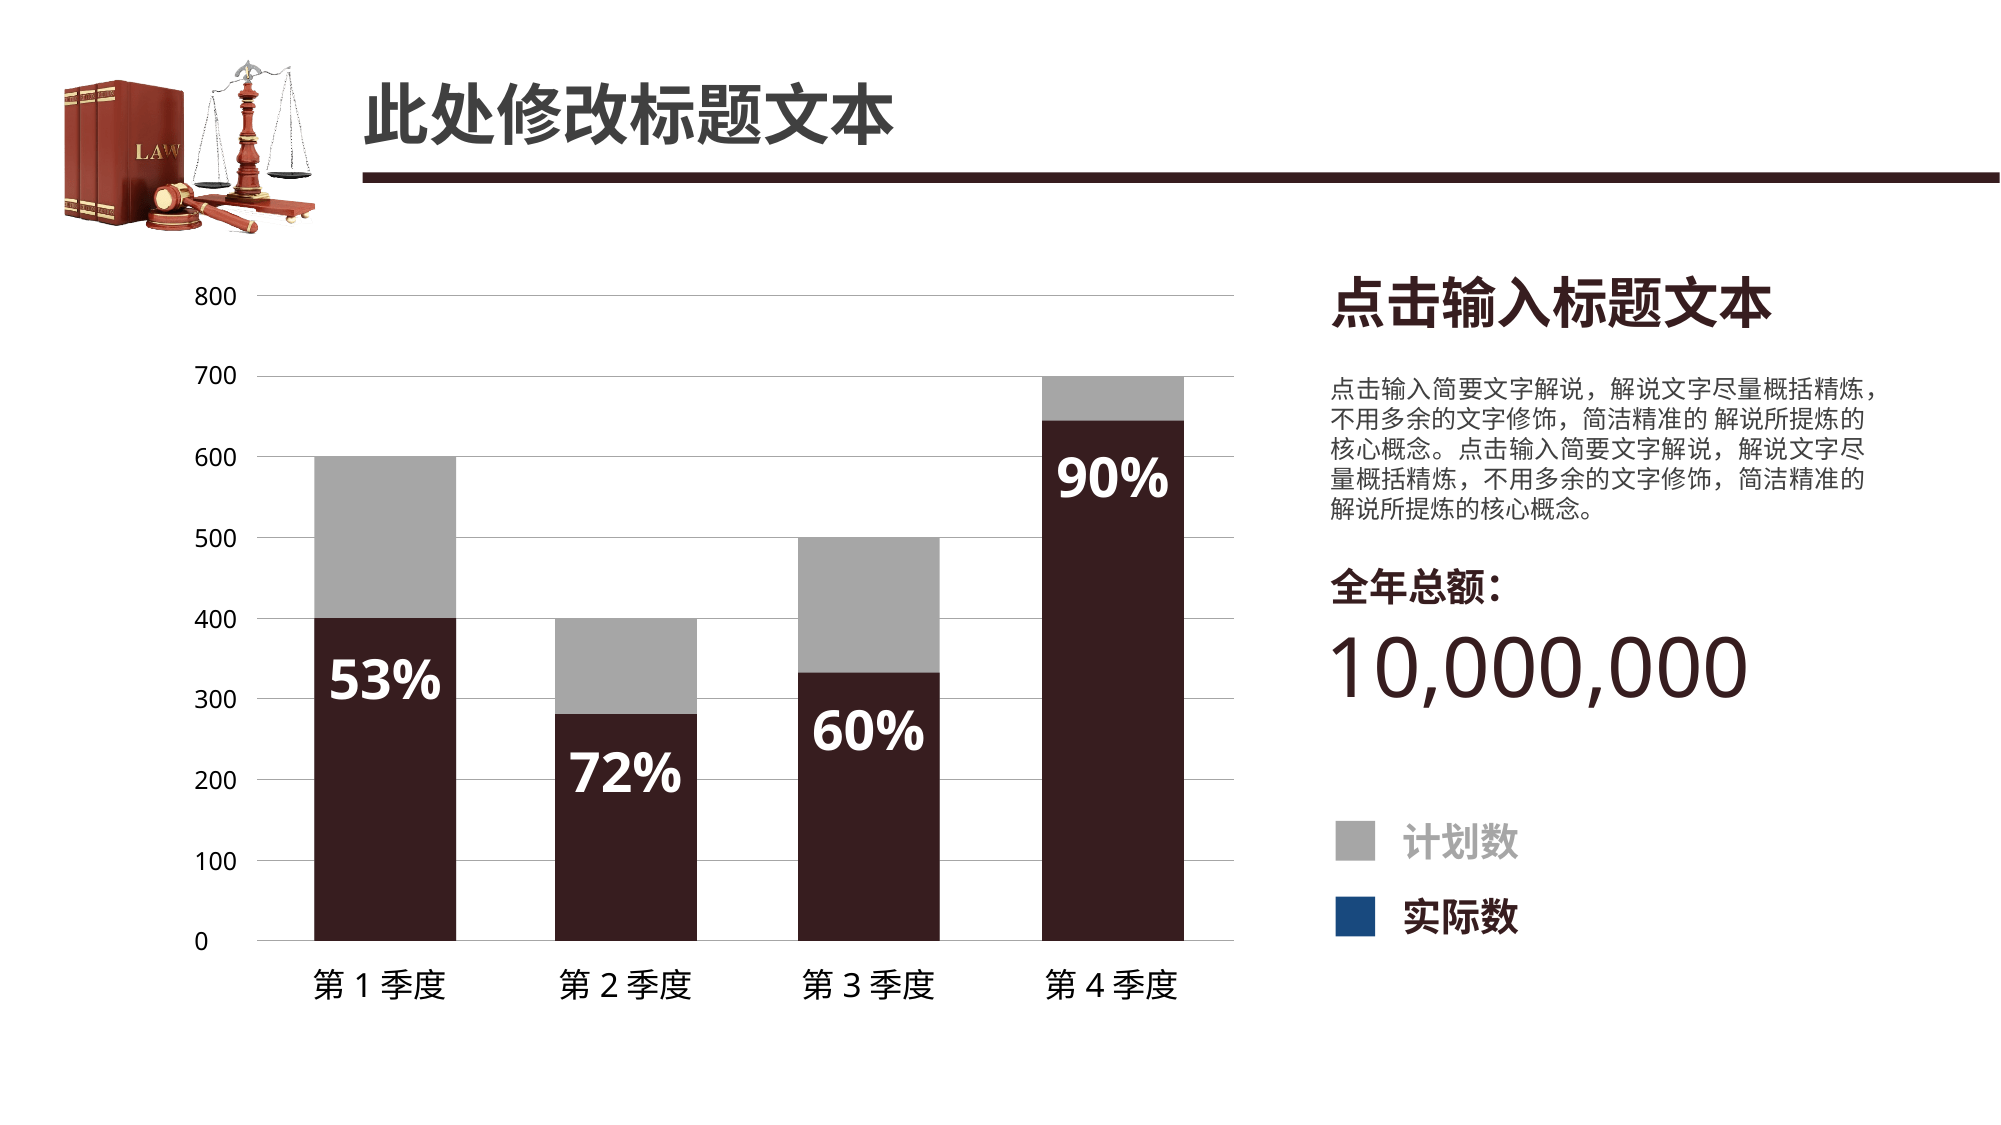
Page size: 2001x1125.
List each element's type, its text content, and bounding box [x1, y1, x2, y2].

text_box 第3季度 [761, 956, 977, 1012]
text_box [362, 171, 2000, 184]
text_box 实际数 [1402, 892, 1542, 940]
text_box [1335, 896, 1376, 937]
text_box 400 [194, 603, 242, 634]
text_box 0 [194, 925, 242, 956]
text_box 第4季度 [1003, 956, 1220, 1012]
text_box 第1季度 [271, 956, 488, 1012]
text_box 200 [194, 764, 242, 795]
text_box 300 [194, 683, 242, 714]
text_box 800 [194, 280, 242, 311]
text_box 点击输入标题文本 [1330, 267, 1781, 335]
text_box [257, 295, 1234, 941]
text_box 点击输入简要文字解说，解说文字尽量概括精炼，不用多余的文字修饰，简洁精准的 解说所提炼的核心概念。点击输入简要文字解说，解说文字尽量概括精炼，不用多余的文字修饰，简洁精准的 解说所提炼的核心概念。 [1330, 373, 1866, 524]
text_box 全年总额： [1330, 562, 1646, 610]
text_box 100 [194, 845, 242, 876]
text_box 600 [194, 441, 242, 472]
text_box 10,000,000 [1325, 614, 1824, 715]
text_box 700 [194, 359, 242, 390]
text_box 第2季度 [518, 956, 734, 1012]
text_box 计划数 [1402, 817, 1542, 864]
text_box 此处修改标题文本 [347, 65, 1363, 161]
text_box 500 [194, 522, 242, 553]
picture [43, 36, 332, 253]
text_box [1335, 820, 1376, 861]
